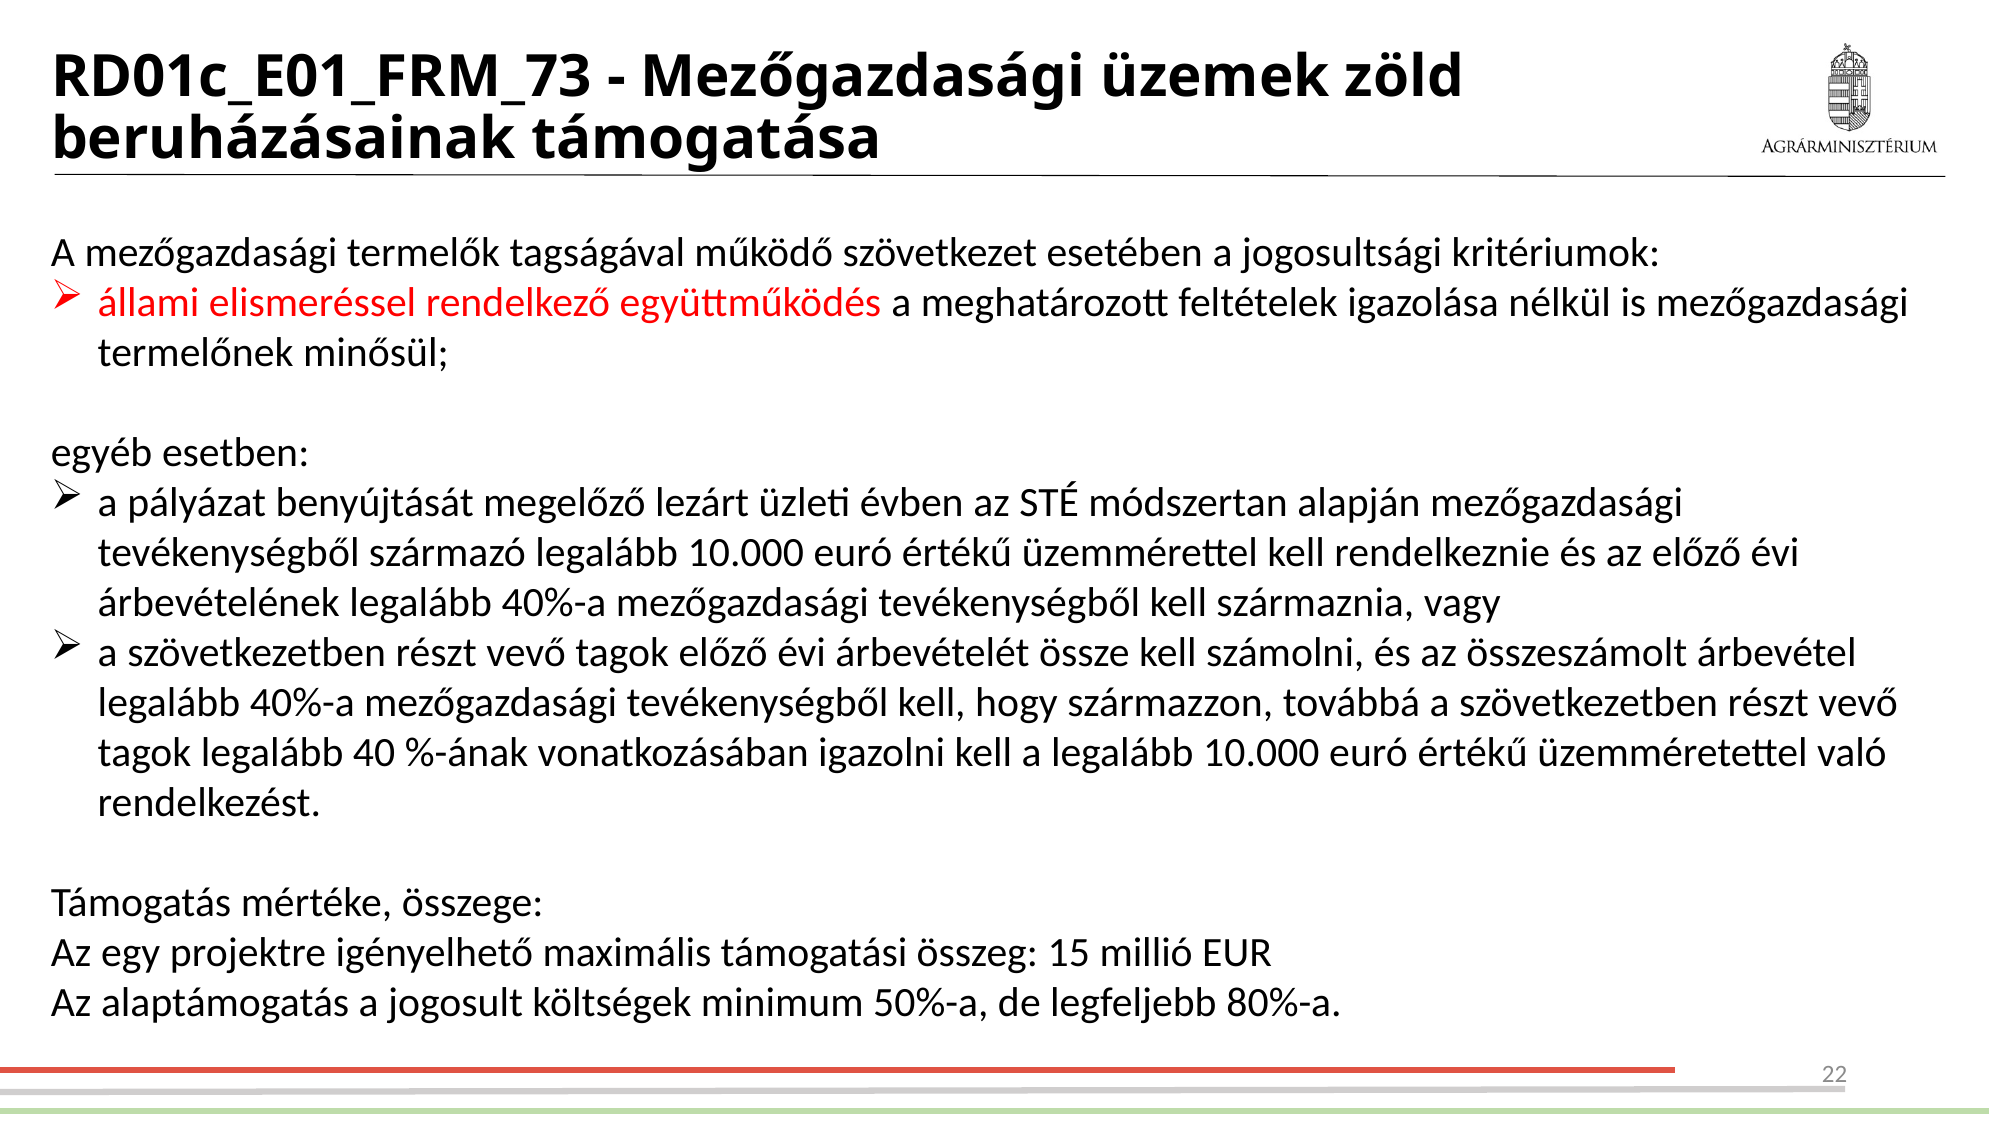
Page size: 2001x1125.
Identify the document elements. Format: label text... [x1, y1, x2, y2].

title RD01c_E01_FRM_73 - Mezőgazdasági üzemek zöld beruházásainak támogatása [36, 0, 1762, 217]
slide_number 22 [1412, 1078, 1863, 1103]
picture [1762, 23, 1954, 174]
text_box A mezőgazdasági termelők tagságával működő szövetkezet esetében a jogosultsági kritériumok: állami elismeréssel rendelkező együttműködés a meghatározott feltételek igazolása nélkül is mezőgazdasági termelőnek minősül; egyéb esetben: a pályázat benyújtását megelőző lezárt üzleti évben az STÉ módszertan alapján mezőgazdasági tevékenységből származó legalább 10.000 euró értékű üzemmérettel kell rendelkeznie és az előző évi árbevételének legalább 40%-a mezőgazdasági tevékenységből kell származnia, vagy a szövetkezetben részt vevő tagok előző évi árbevételét össze kell számolni, és az összeszámolt árbevétel legalább 40%-a mezőgazdasági tevékenységből kell, hogy származzon, továbbá a szövetkezetben részt vevő tagok legalább 40 %-ának vonatkozásában igazolni kell a legalább 10.000 euró értékű üzemméretettel való rendelkezést. Támogatás mértéke, összege: Az egy projektre igényelhető maximális támogatási összeg: 15 millió EUR Az alaptámogatás a jogosult költségek minimum 50%-a, de legfeljebb 80%-a. [36, 217, 1950, 1078]
